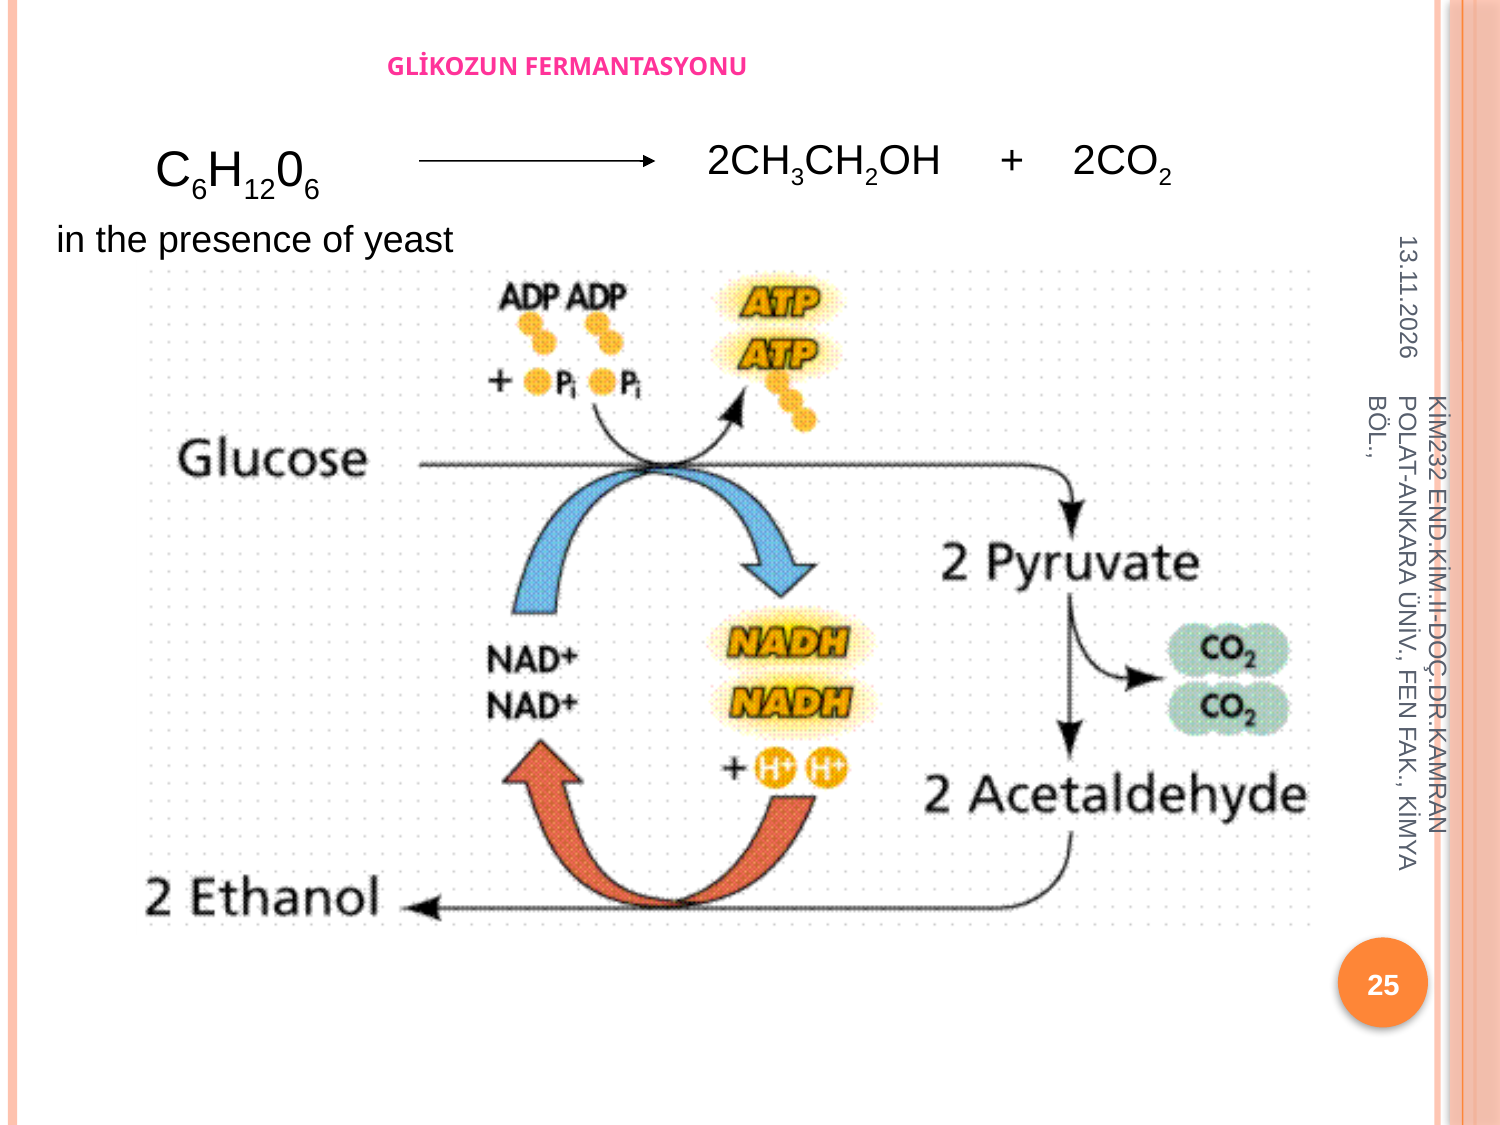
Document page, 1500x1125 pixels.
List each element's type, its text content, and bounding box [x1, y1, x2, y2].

title Glikozun fermantasyonu [372, 42, 1034, 88]
text_box 2CO2 [1057, 125, 1188, 198]
footer KİM232 END.KİM.II-DOÇ.DR.KAMRAN POLAT-ANKARA ÜNİV., FEN FAK., KİMYA BÖL., [1379, 380, 1440, 906]
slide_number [1378, 43, 1442, 374]
text_box in the presence of yeast [41, 207, 469, 268]
slide_number 25 [1333, 940, 1434, 1027]
text_box 2CH3CH2OH [692, 125, 957, 198]
text_box C6H1206 [140, 129, 336, 207]
picture [135, 259, 1318, 935]
text_box [419, 154, 656, 168]
text_box + [974, 125, 1040, 191]
